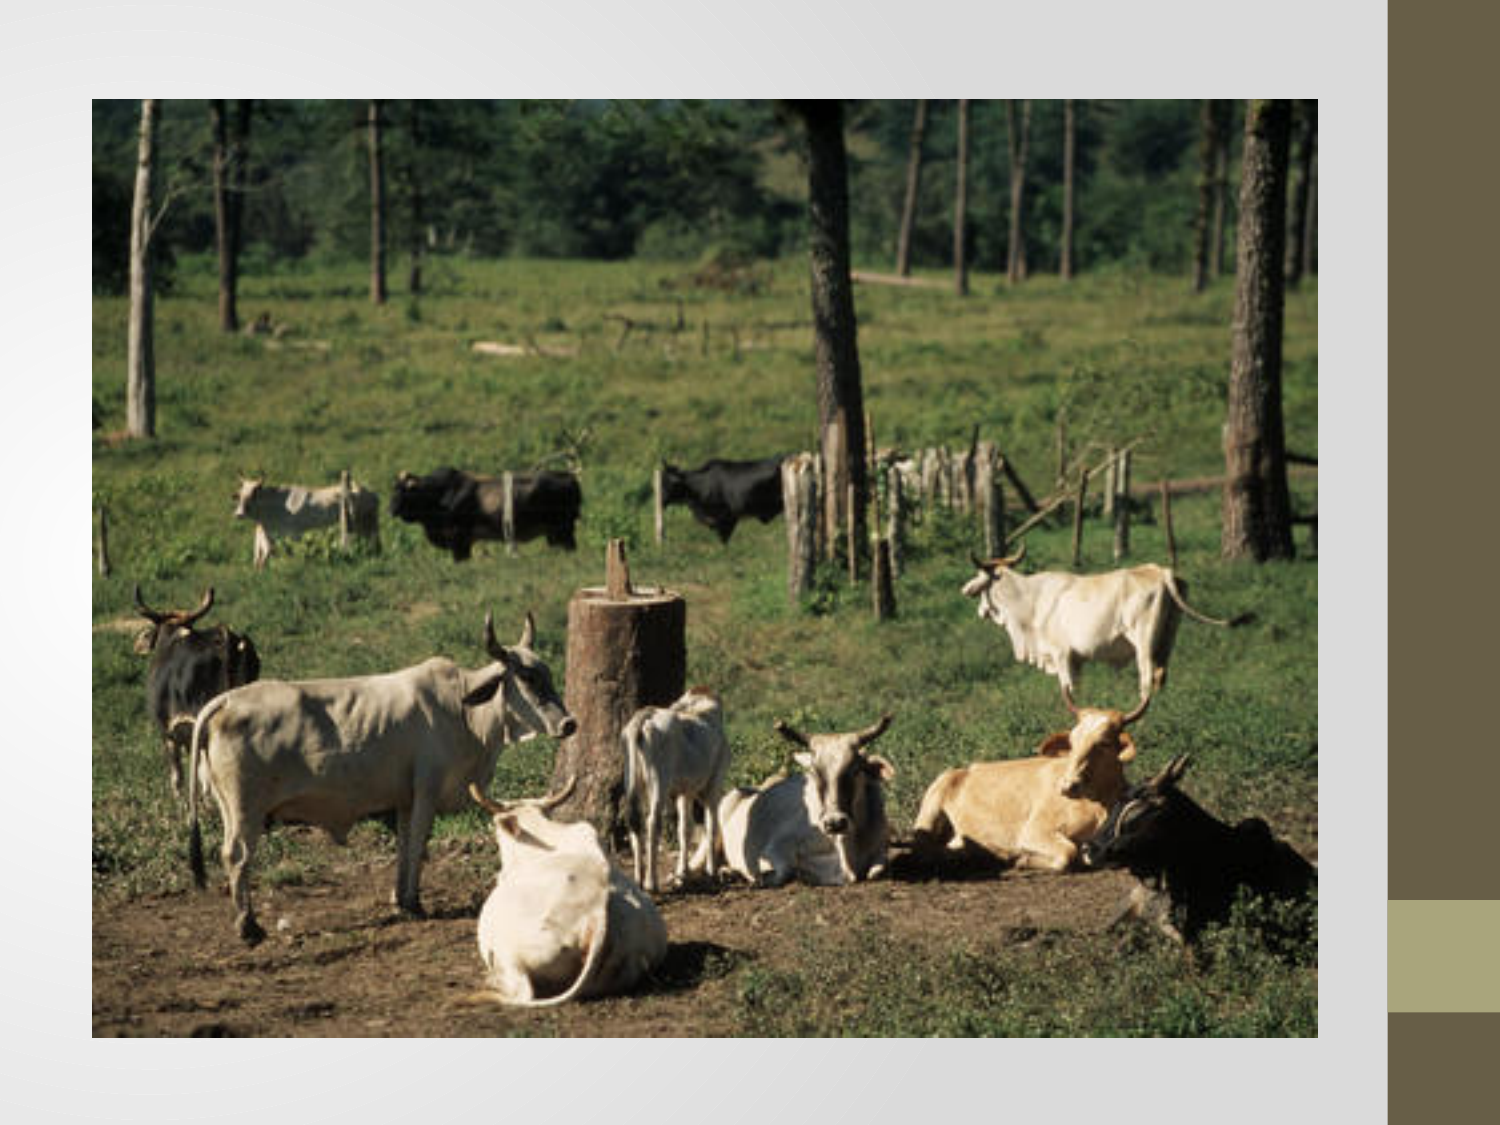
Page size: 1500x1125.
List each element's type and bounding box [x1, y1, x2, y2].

picture [91, 99, 1318, 1038]
